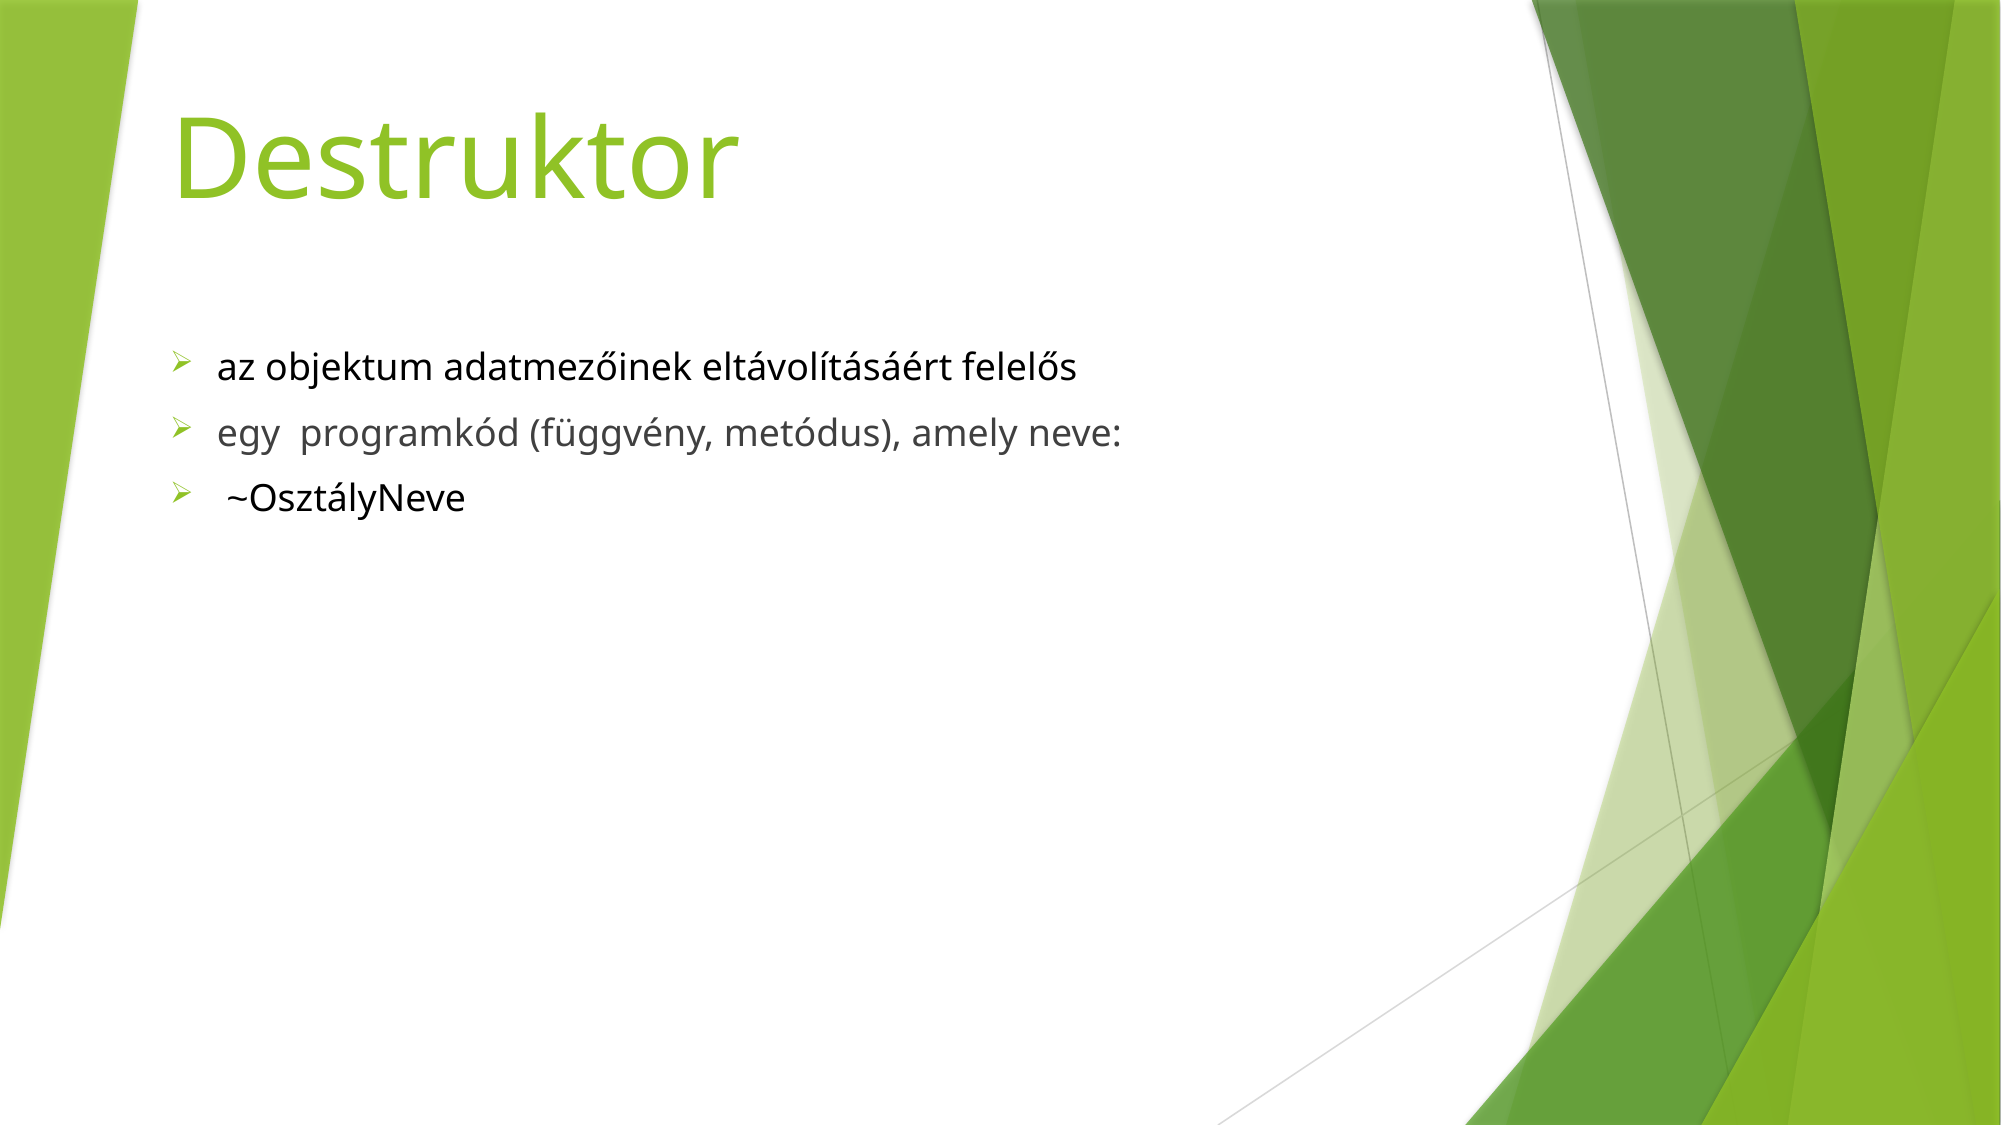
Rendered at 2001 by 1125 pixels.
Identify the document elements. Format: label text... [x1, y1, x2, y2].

text_box az objektum adatmezőinek eltávolításáért felelős egy programkód (függvény, metódus), amely neve: ~OsztályNeve [155, 335, 1156, 527]
title Destruktor [155, 67, 1430, 229]
